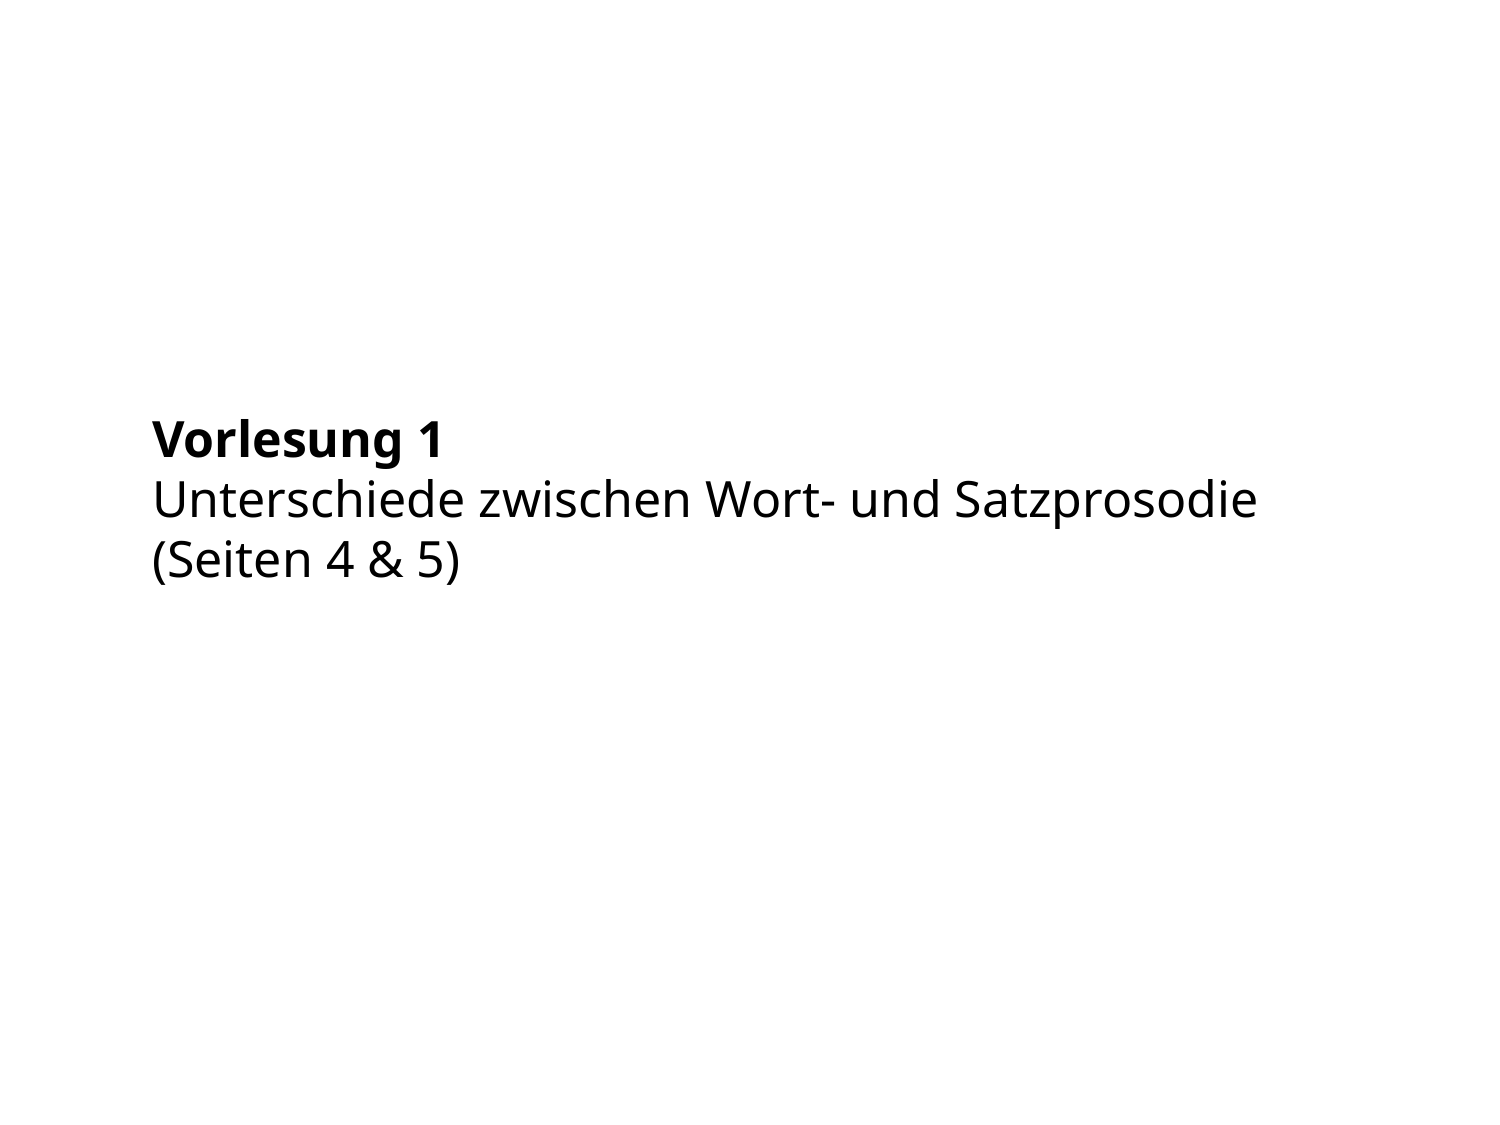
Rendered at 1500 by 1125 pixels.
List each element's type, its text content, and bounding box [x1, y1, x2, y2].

text_box Vorlesung 1 Unterschiede zwischen Wort- und Satzprosodie (Seiten 4 & 5) [137, 399, 1313, 595]
